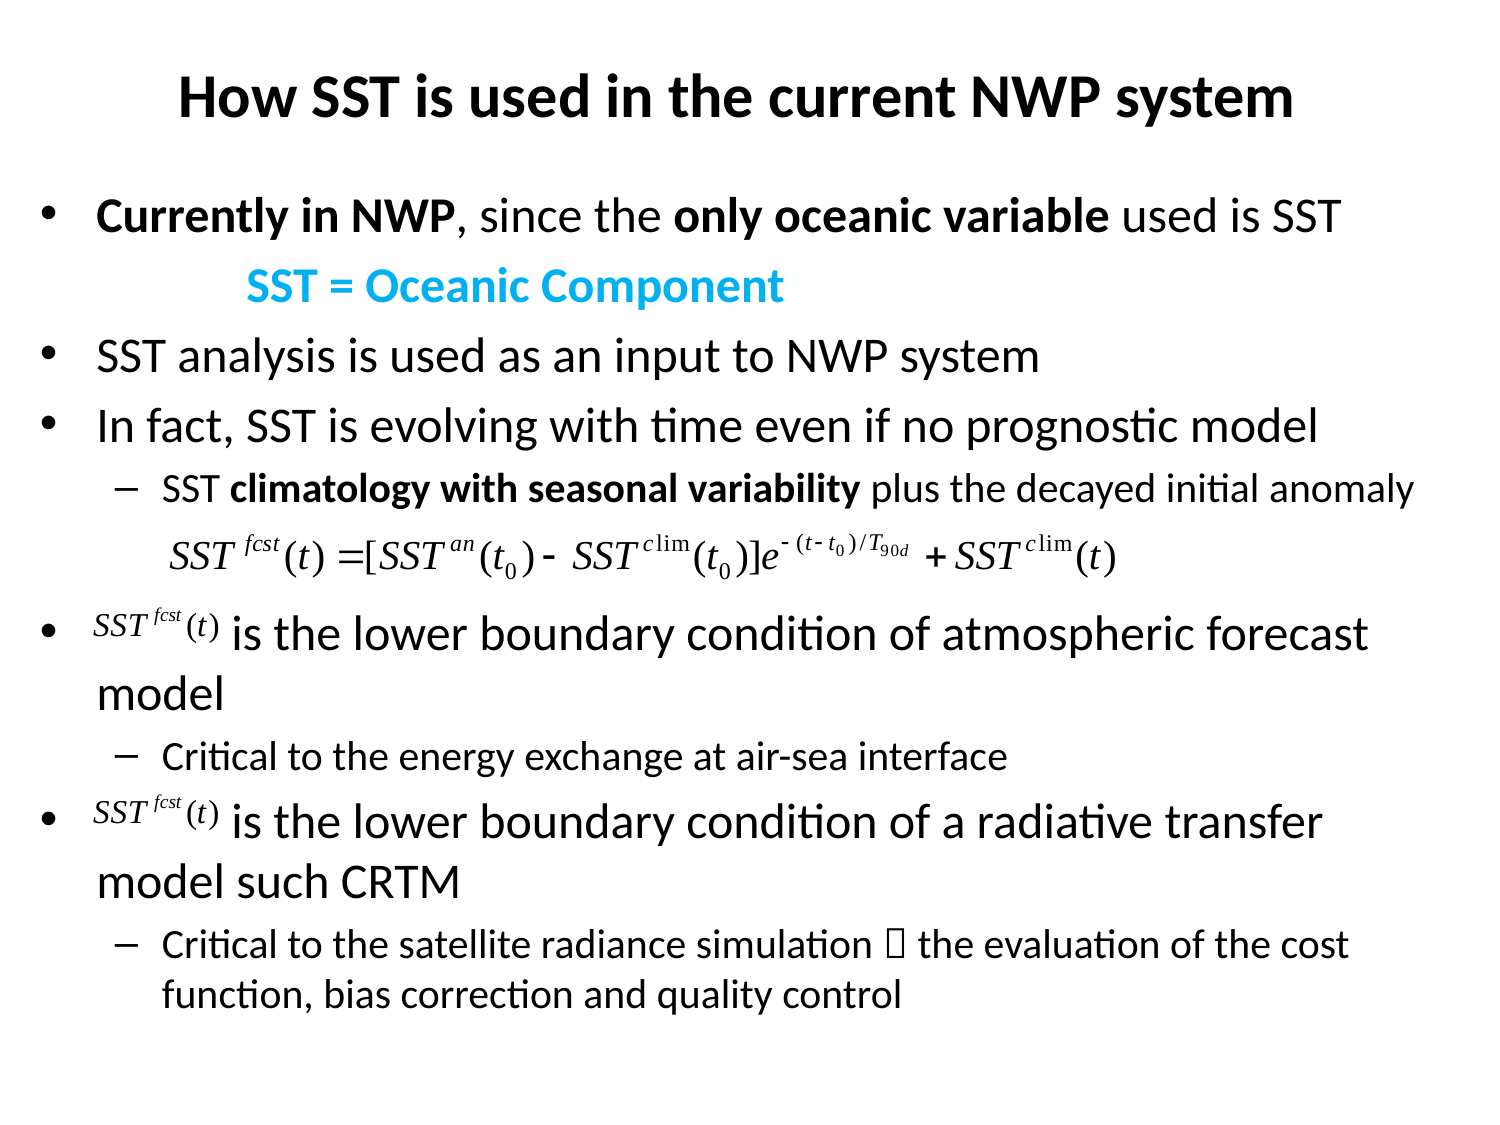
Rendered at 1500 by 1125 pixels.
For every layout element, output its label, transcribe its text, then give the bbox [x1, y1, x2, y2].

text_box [87, 787, 227, 838]
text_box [162, 524, 1126, 591]
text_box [87, 599, 227, 651]
title How SST is used in the current NWP system [62, 22, 1413, 163]
list Currently in NWP, since the only oceanic variable used is SST SST = Oceanic Component SST analysis is used as an input to NWP system In fact, SST is evolving with time even if no prognostic model SST climatology with seasonal variability plus the decayed initial anomaly is the lower boundary condition of atmospheric forecast model Critical to the energy exchange at air-sea interface is the lower boundary condition of a radiative transfer model such CRTM Critical to the satellite radiance simulation  the evaluation of the cost function, bias correction and quality control [24, 174, 1463, 1096]
